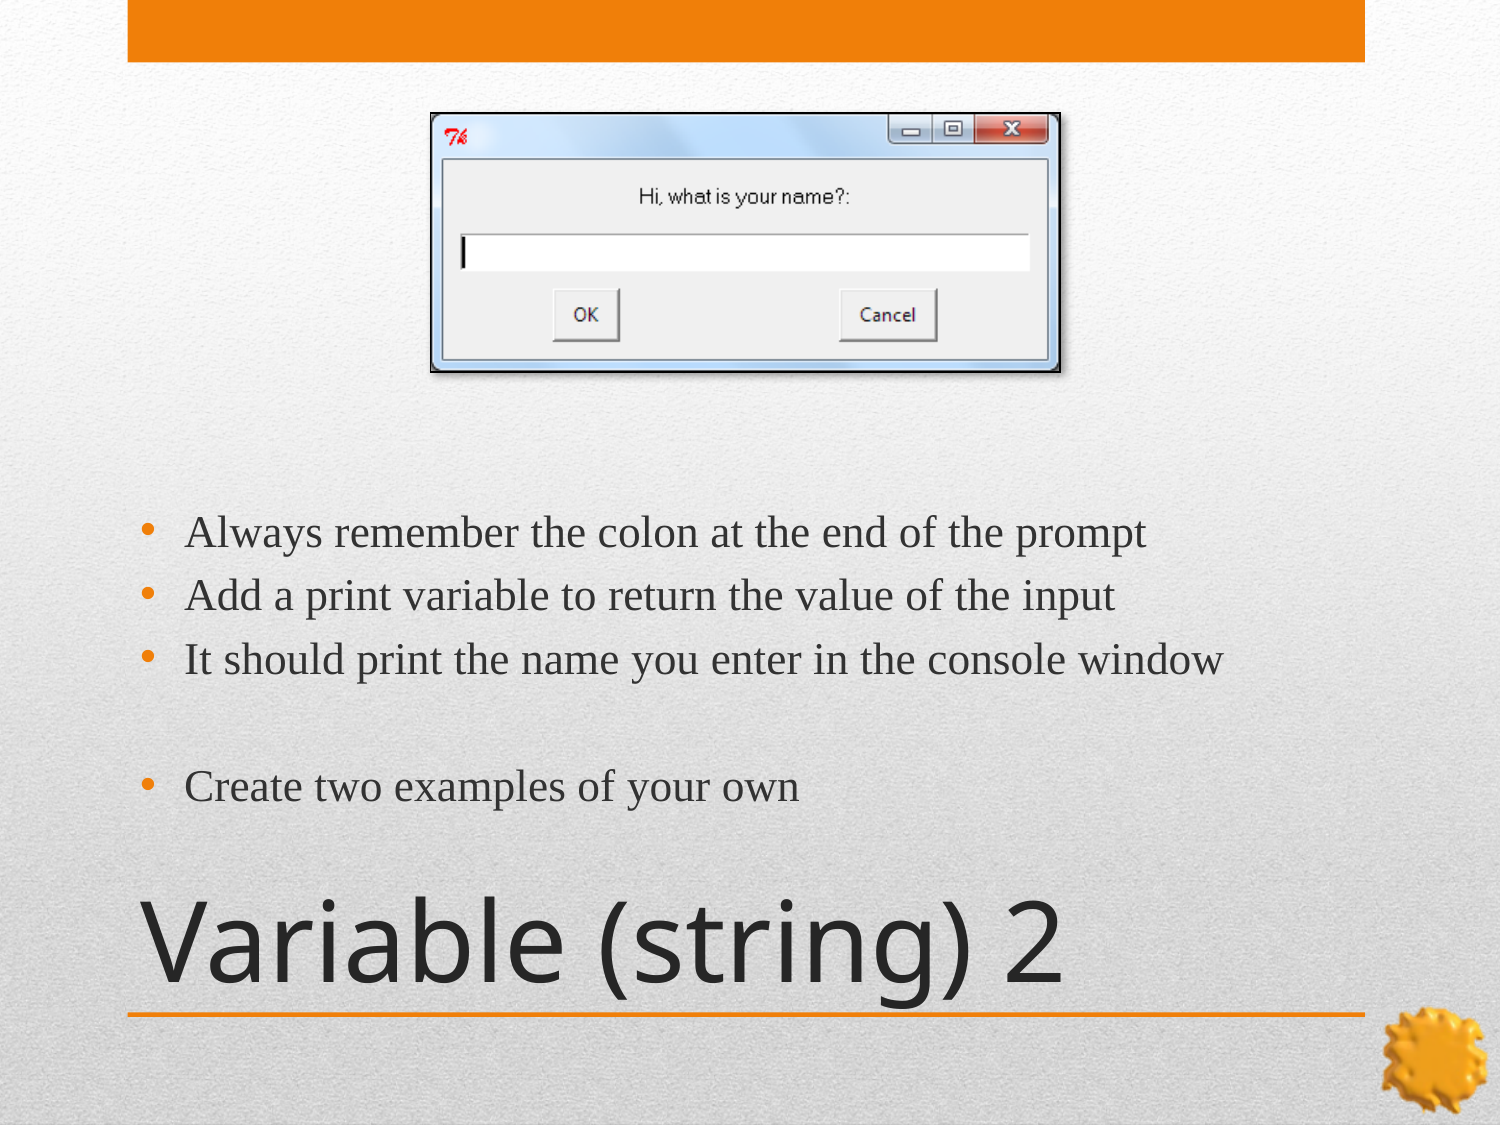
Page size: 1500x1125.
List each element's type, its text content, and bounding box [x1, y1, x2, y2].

list Always remember the colon at the end of the prompt Add a print variable to return the value of the input It should print the name you enter in the console window Create two examples of your own [125, 112, 1363, 823]
title Variable (string) 2 [125, 823, 1238, 1013]
picture [431, 113, 1060, 372]
picture [1370, 995, 1500, 1125]
